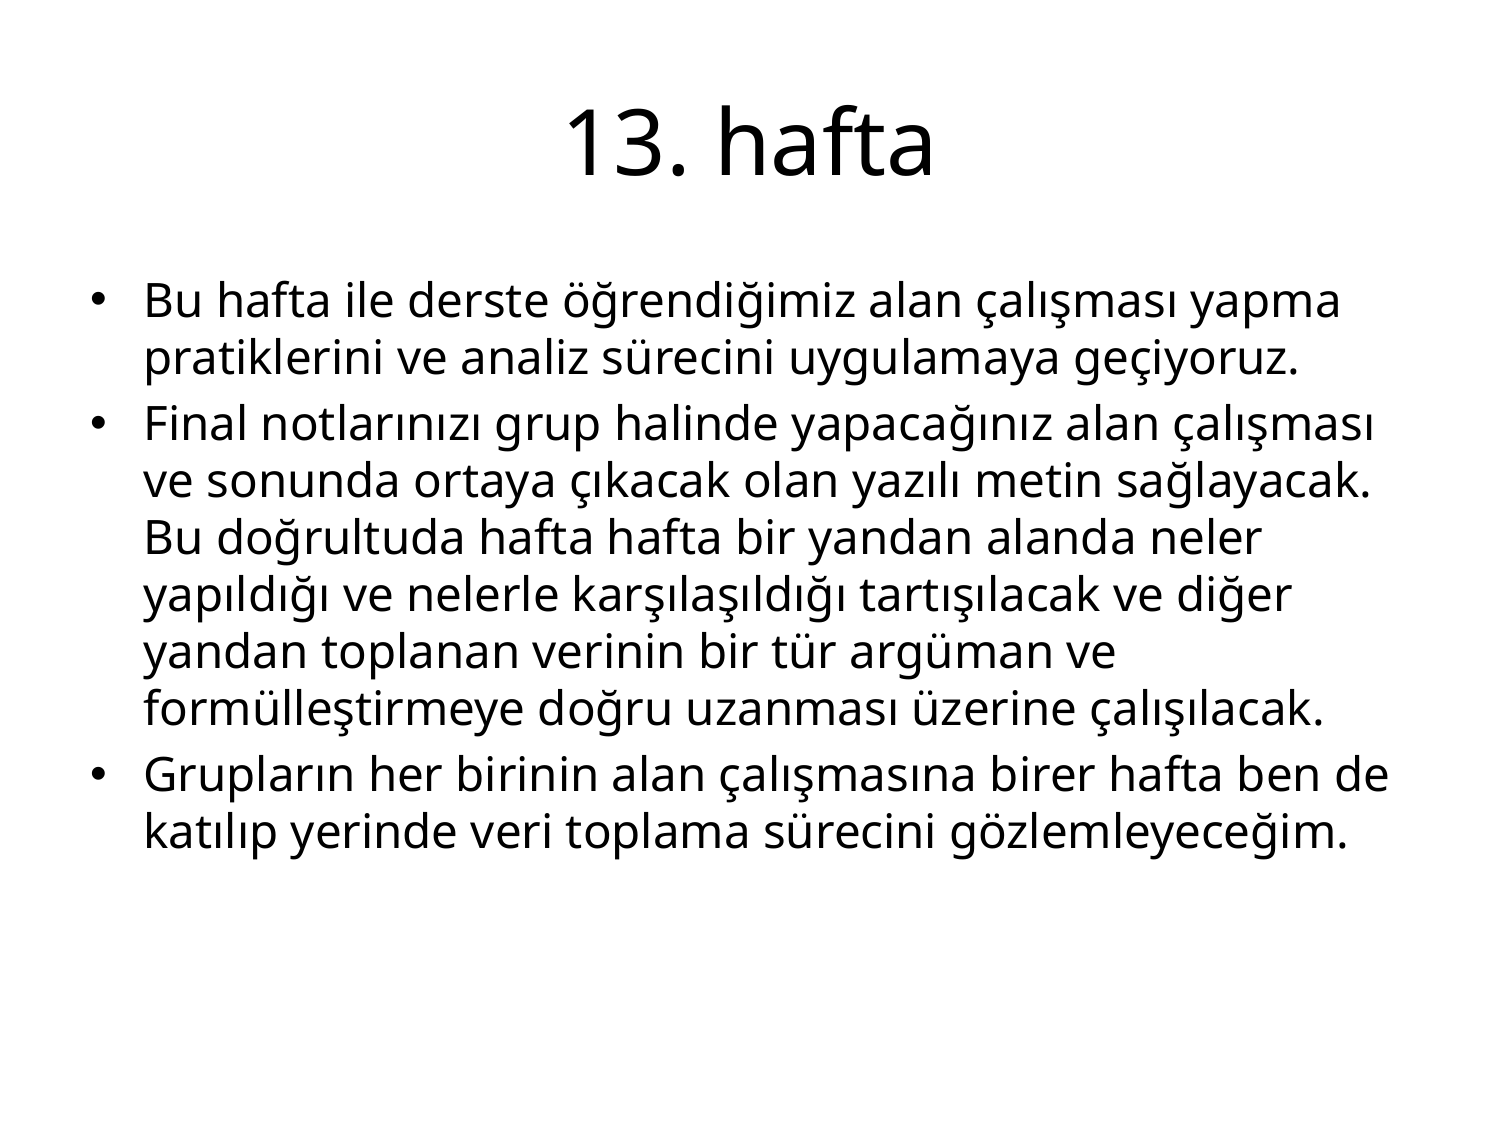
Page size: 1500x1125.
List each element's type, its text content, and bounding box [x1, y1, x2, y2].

title 13. hafta [75, 45, 1425, 233]
list Bu hafta ile derste öğrendiğimiz alan çalışması yapma pratiklerini ve analiz sürecini uygulamaya geçiyoruz. Final notlarınızı grup halinde yapacağınız alan çalışması ve sonunda ortaya çıkacak olan yazılı metin sağlayacak. Bu doğrultuda hafta hafta bir yandan alanda neler yapıldığı ve nelerle karşılaşıldığı tartışılacak ve diğer yandan toplanan verinin bir tür argüman ve formülleştirmeye doğru uzanması üzerine çalışılacak. Grupların her birinin alan çalışmasına birer hafta ben de katılıp yerinde veri toplama sürecini gözlemleyeceğim. [75, 262, 1425, 1005]
